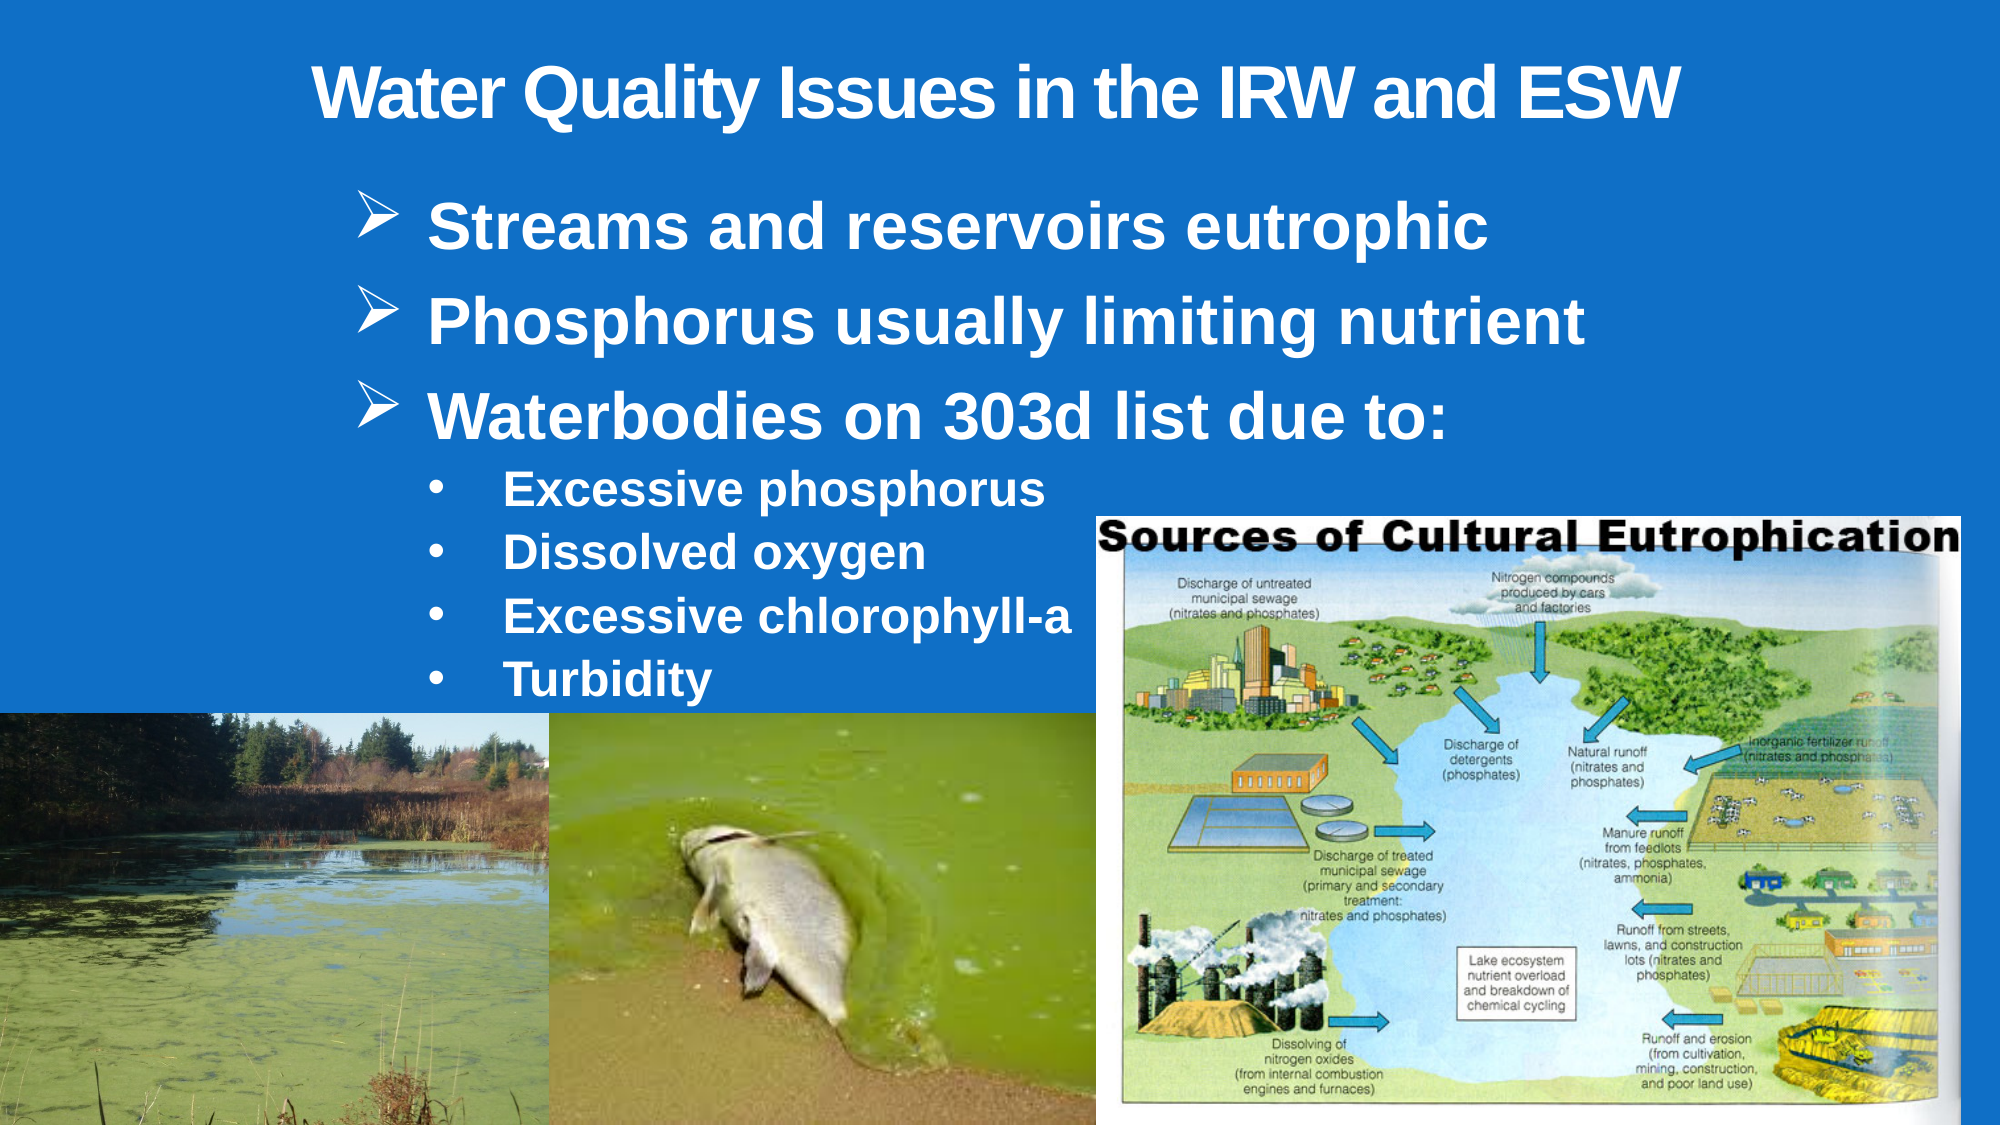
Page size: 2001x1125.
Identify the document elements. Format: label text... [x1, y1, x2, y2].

title Water Quality Issues in the IRW and ESW [0, 18, 1994, 141]
subtitle Streams and reservoirs eutrophic Phosphorus usually limiting nutrient Waterbodies on 303d list due to: Excessive phosphorus Dissolved oxygen Excessive chlorophyll-a Turbidity [337, 187, 1675, 713]
picture [0, 516, 1961, 1125]
